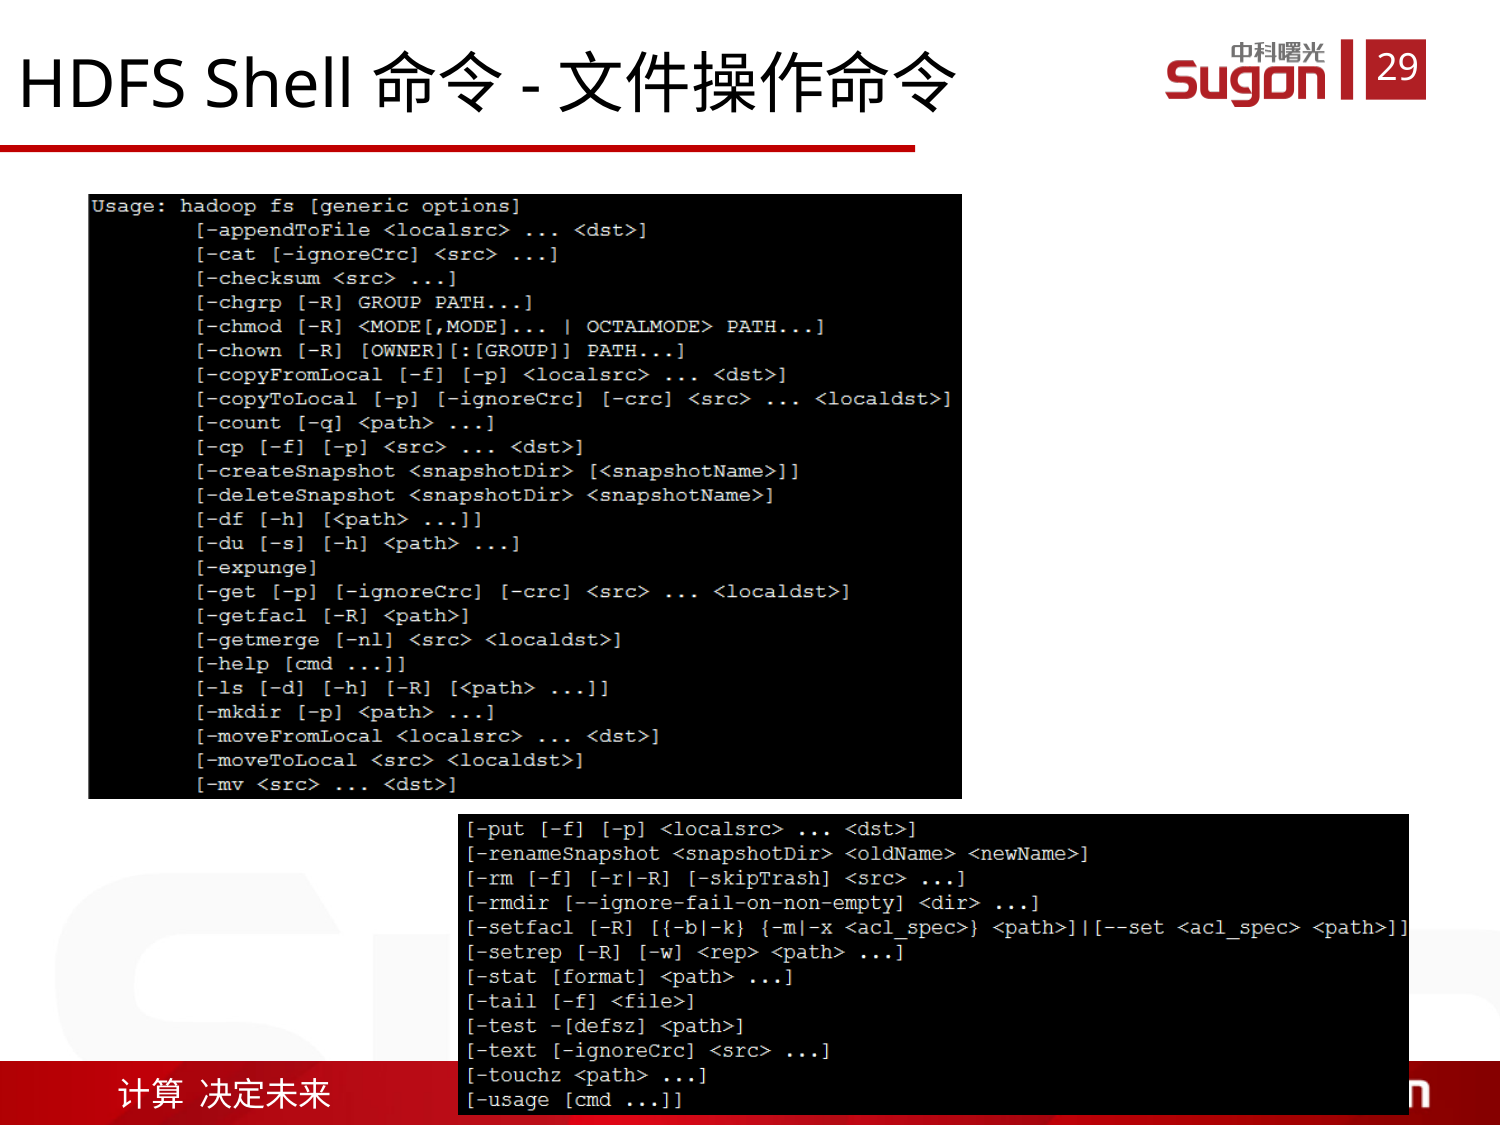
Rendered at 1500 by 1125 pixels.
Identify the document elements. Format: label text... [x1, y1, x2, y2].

picture [0, 0, 1500, 1125]
list HDFS Shell命令-文件操作命令 [3, 33, 1066, 136]
